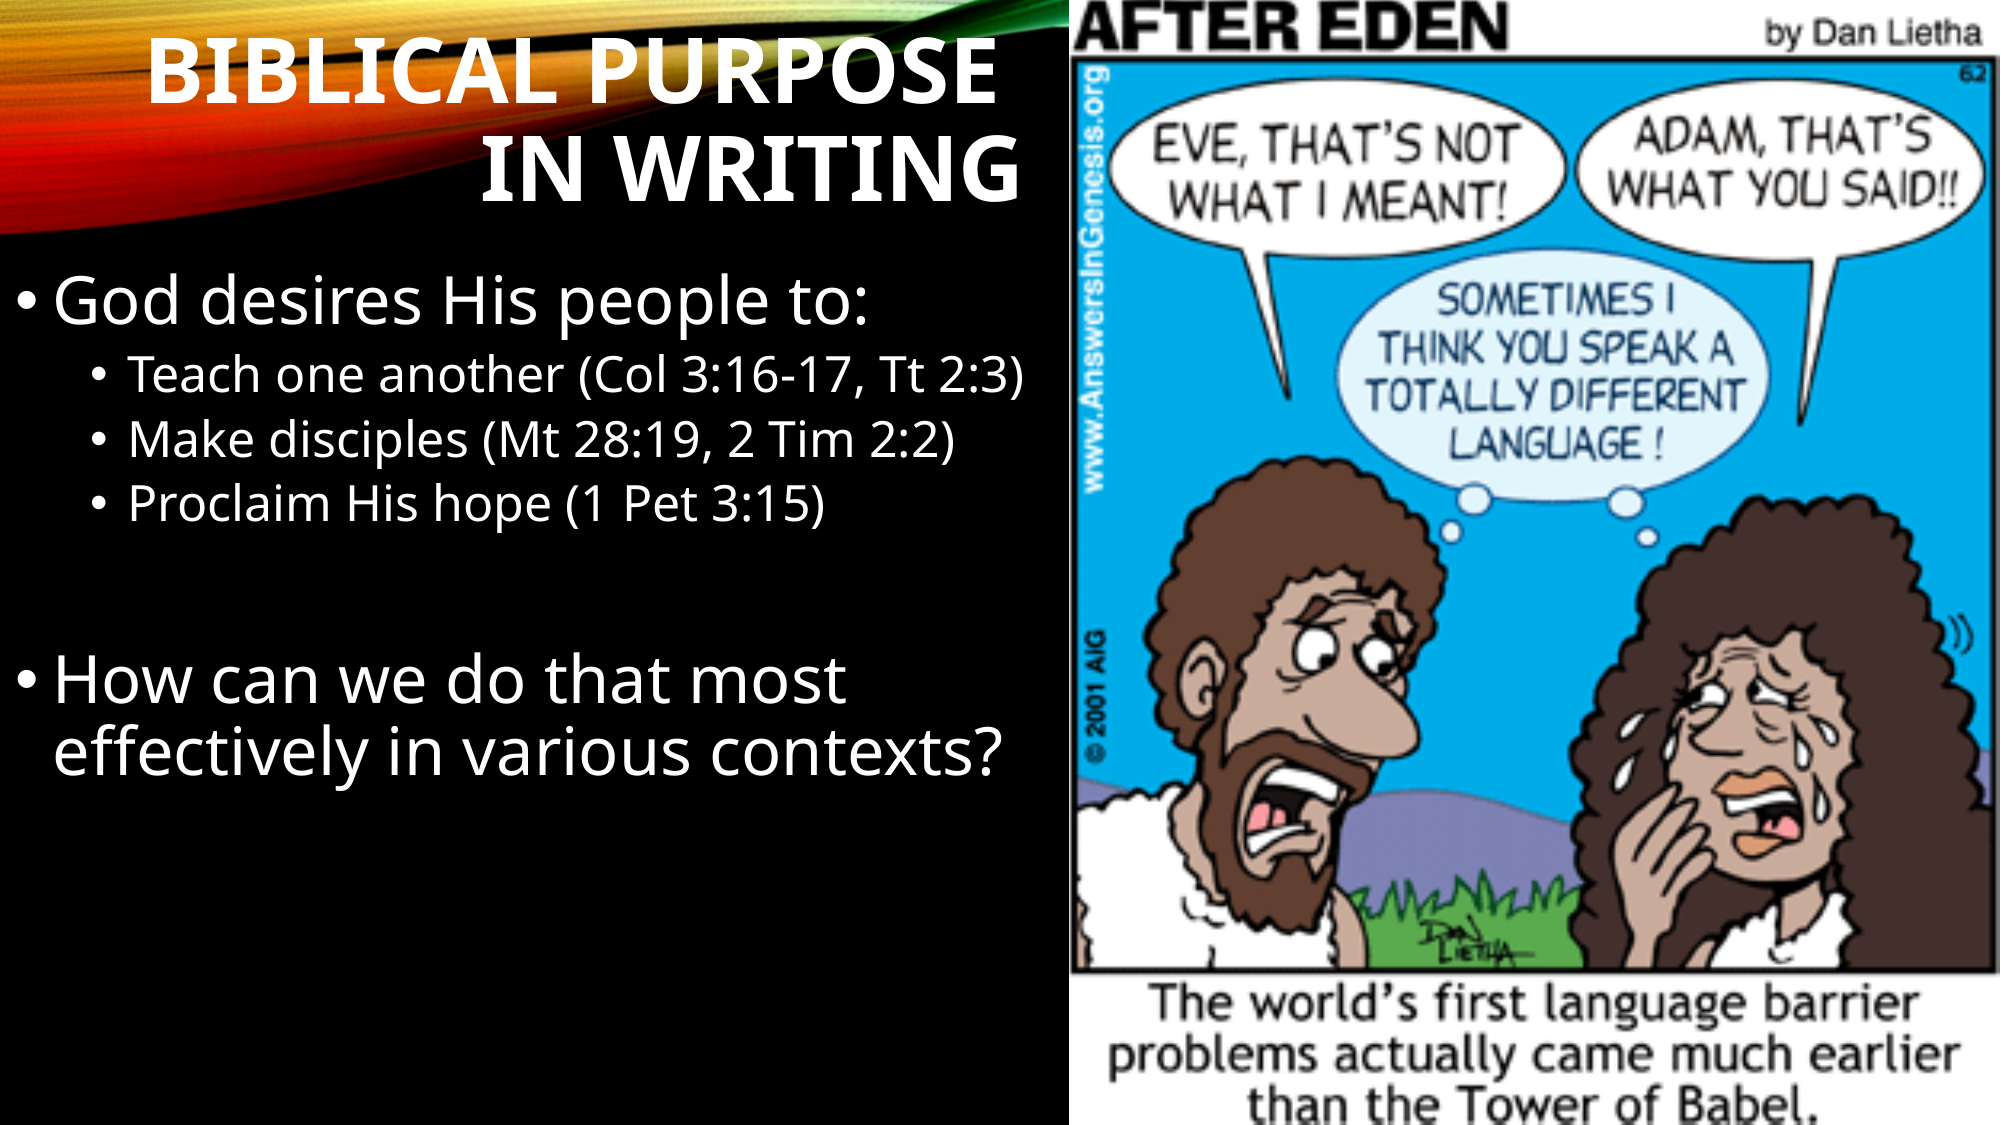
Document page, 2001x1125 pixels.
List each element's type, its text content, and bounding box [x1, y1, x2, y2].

list God desires His people to: Teach one another (Col 3:16-17, Tt 2:3) Make disciples (Mt 28:19, 2 Tim 2:2) Proclaim His hope (1 Pet 3:15) How can we do that most effectively in various contexts? [0, 259, 1069, 1095]
title Biblical purpose in writing [0, 17, 1041, 230]
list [1069, 0, 2000, 1125]
picture [0, 0, 1069, 237]
